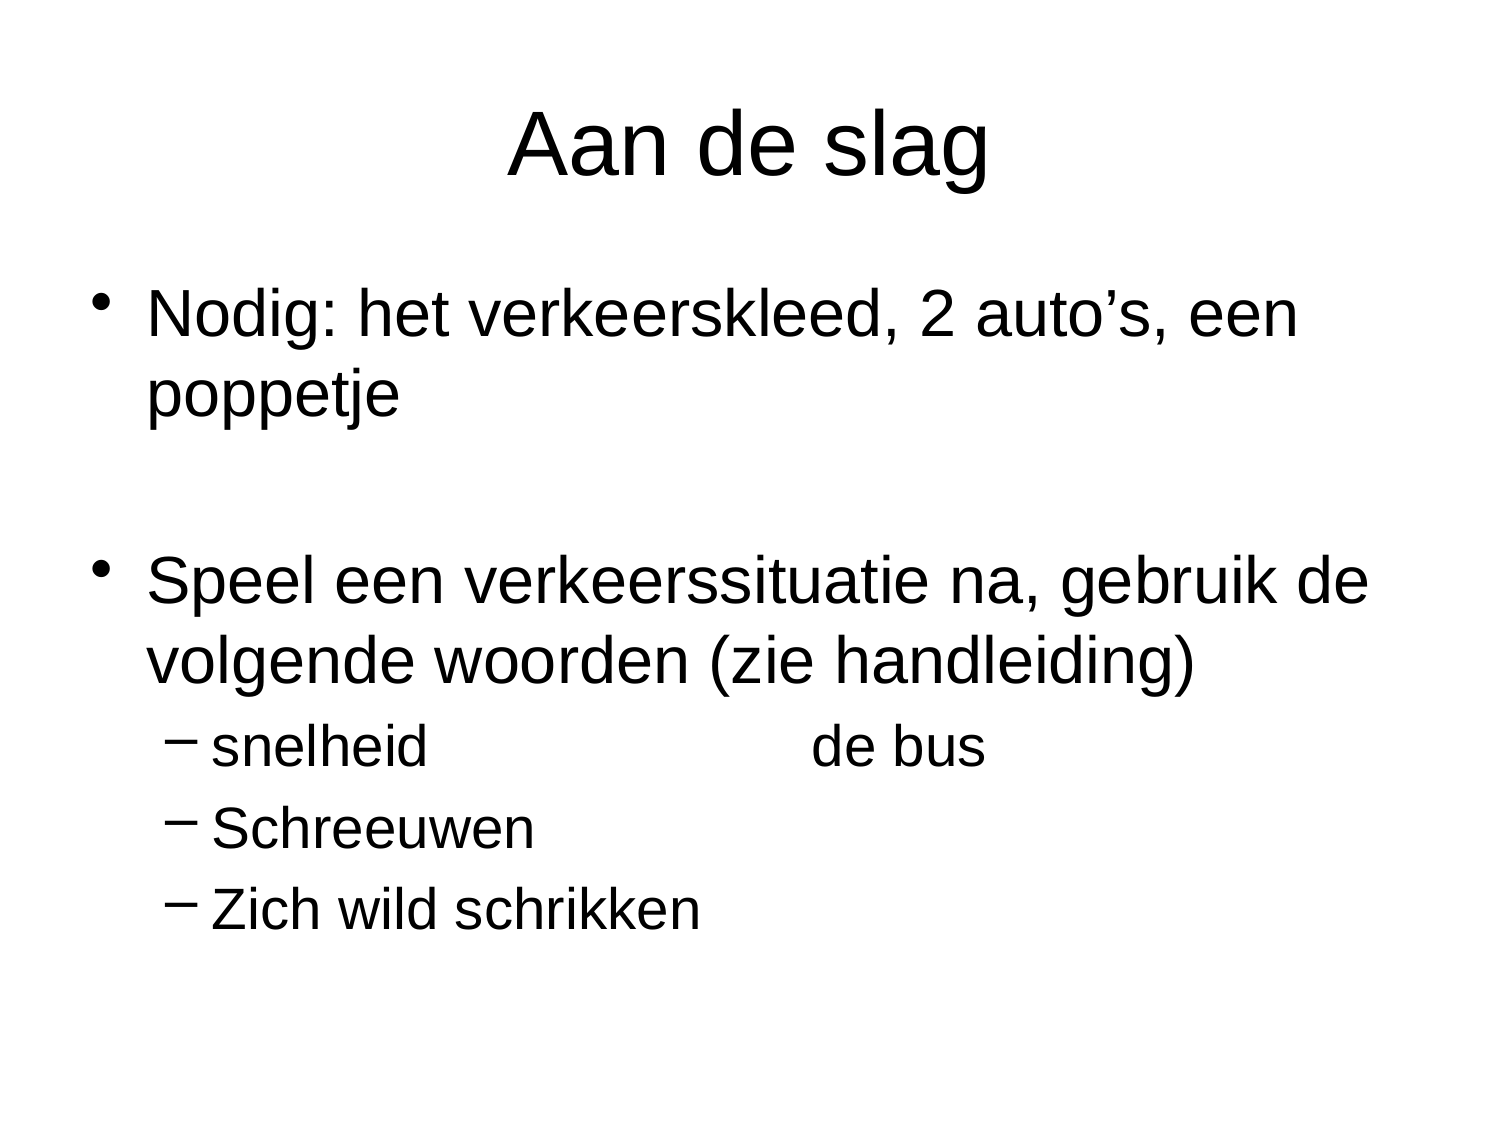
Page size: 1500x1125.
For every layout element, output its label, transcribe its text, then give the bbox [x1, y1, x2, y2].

title Aan de slag [74, 44, 1426, 233]
list Nodig: het verkeerskleed, 2 auto’s, een poppetje Speel een verkeerssituatie na, gebruik de volgende woorden (zie handleiding) snelheid de bus Schreeuwen Zich wild schrikken [74, 262, 1426, 1006]
